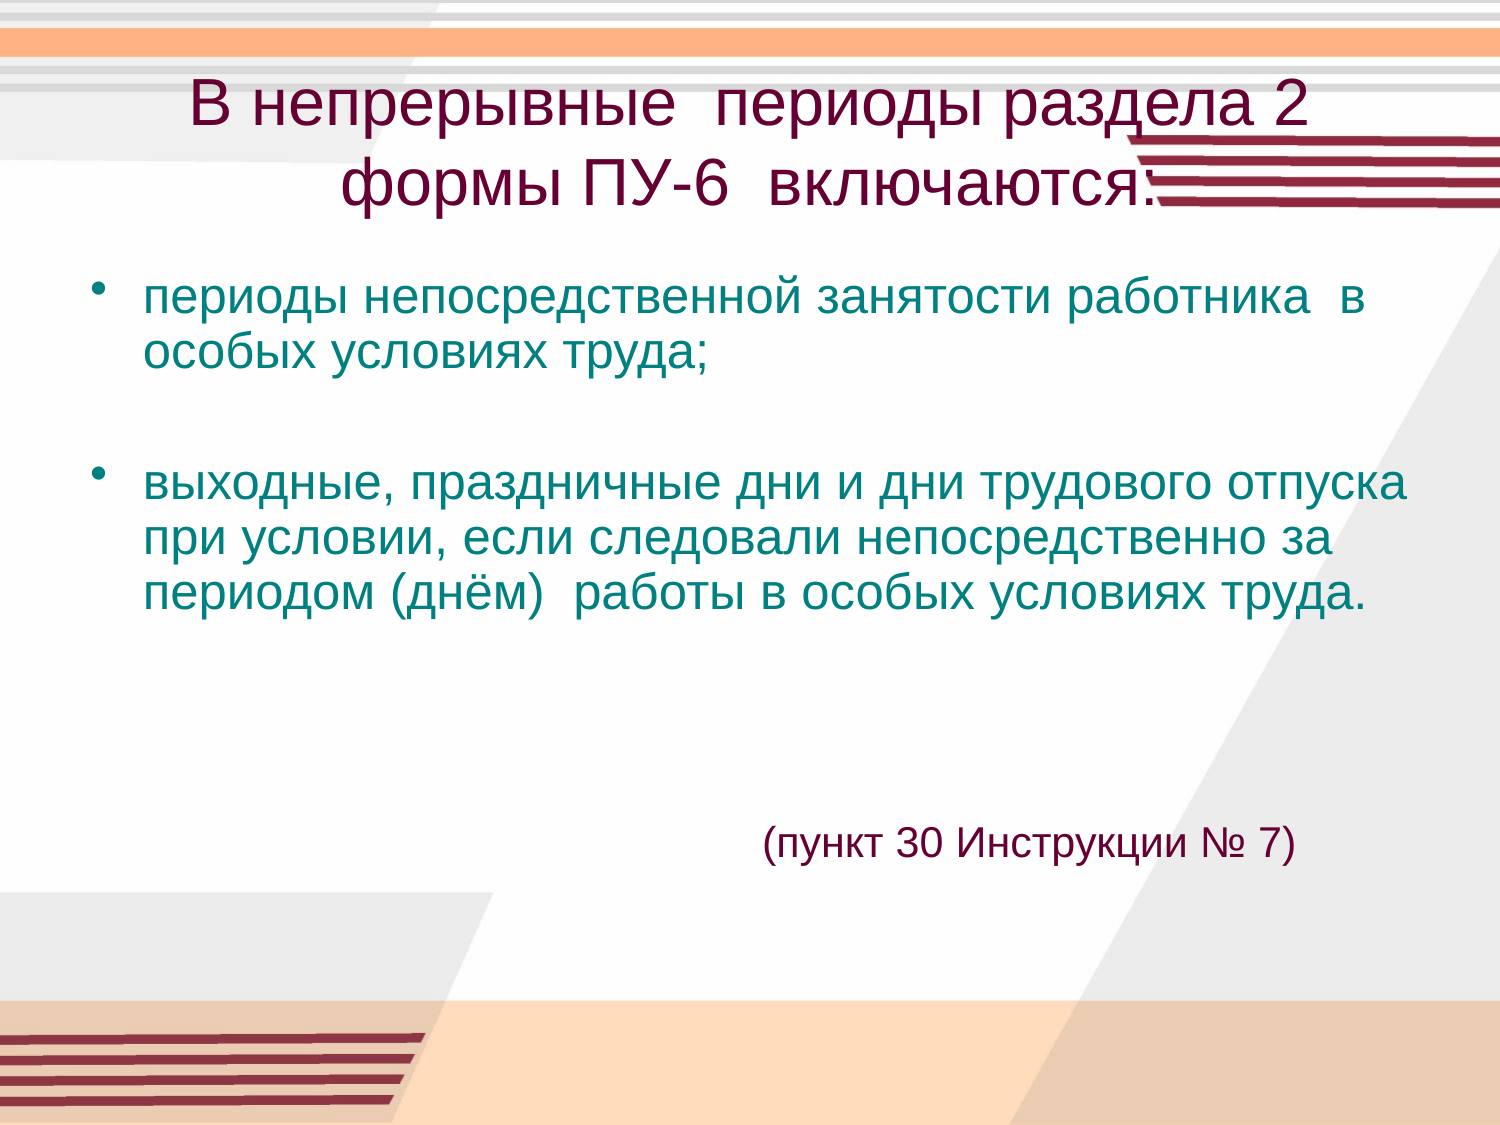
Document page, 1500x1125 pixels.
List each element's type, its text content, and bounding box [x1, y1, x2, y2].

title В непрерывные периоды раздела 2 формы ПУ-6 включаются: [75, 45, 1425, 233]
list периоды непосредственной занятости работника в особых условиях труда; выходные, праздничные дни и дни трудового отпуска при условии, если следовали непосредственно за периодом (днём) работы в особых условиях труда. (пункт 30 Инструкции № 7) [75, 262, 1425, 1005]
picture [0, 0, 1500, 1125]
